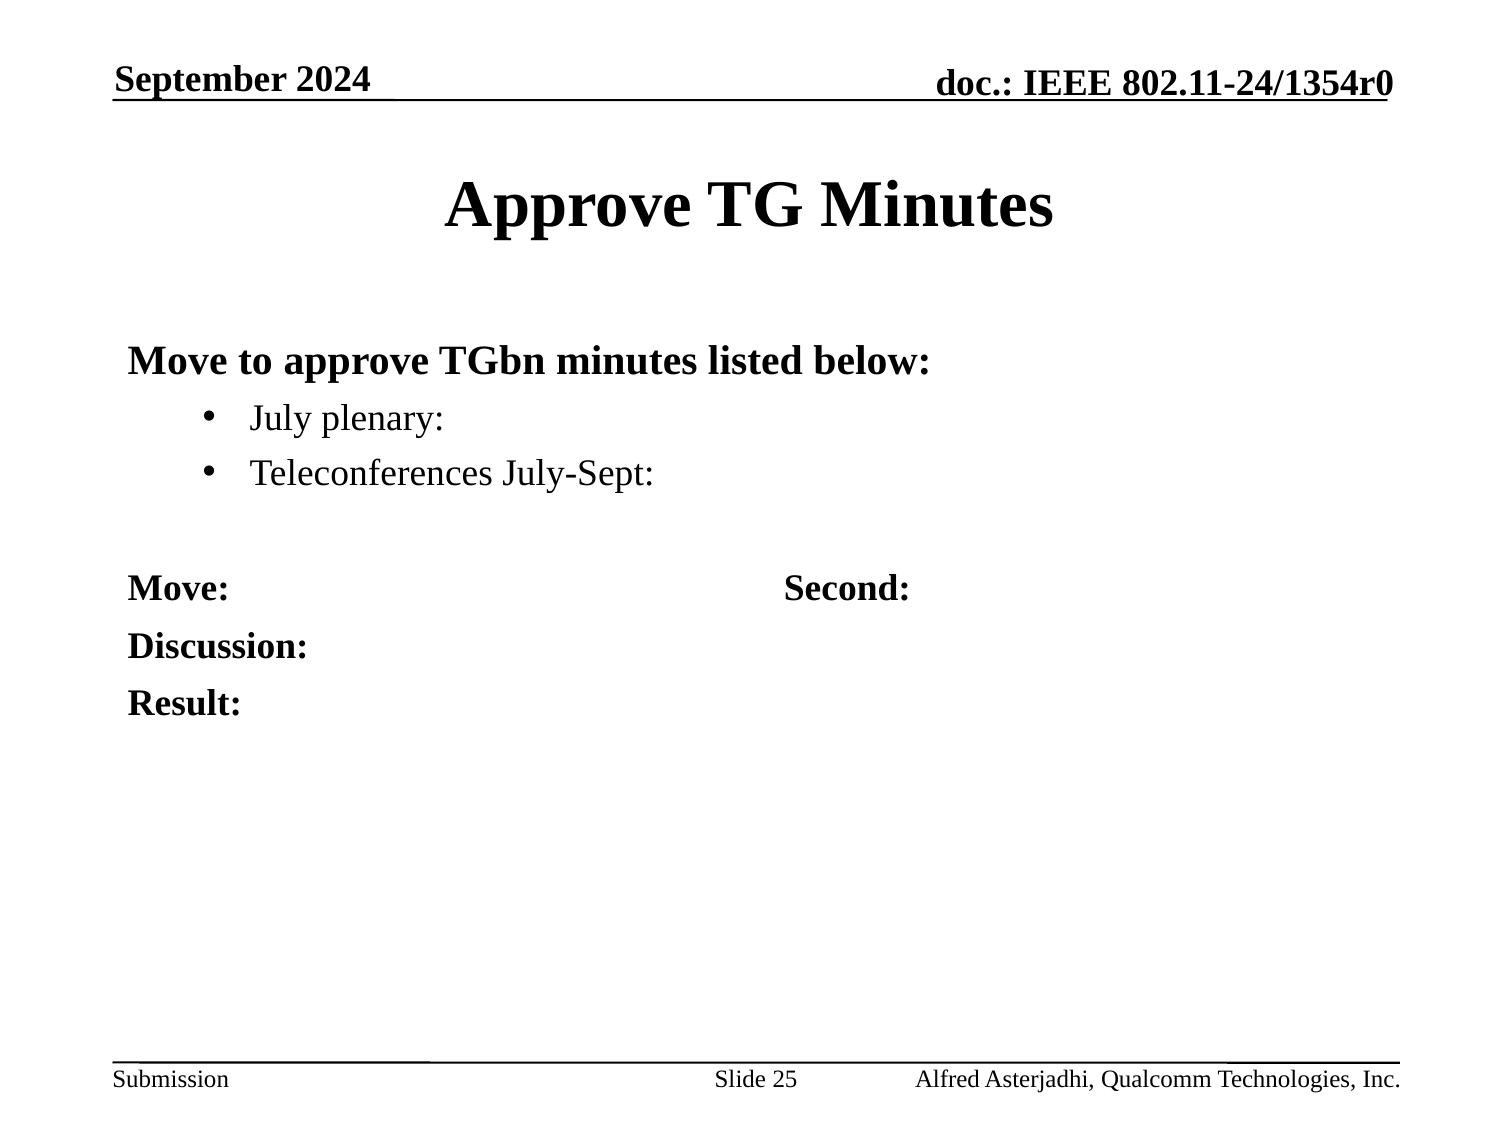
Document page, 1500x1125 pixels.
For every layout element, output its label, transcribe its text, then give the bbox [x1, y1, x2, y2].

title Approve TG Minutes [112, 112, 1388, 288]
list Move to approve TGbn minutes listed below: July plenary: Teleconferences July-Sept: Move: Second: Discussion: Result: [112, 324, 1388, 1000]
footer Alfred Asterjadhi, Qualcomm Technologies, Inc. [878, 1061, 1402, 1093]
slide_number Slide 25 [712, 1061, 800, 1123]
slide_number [114, 54, 423, 100]
